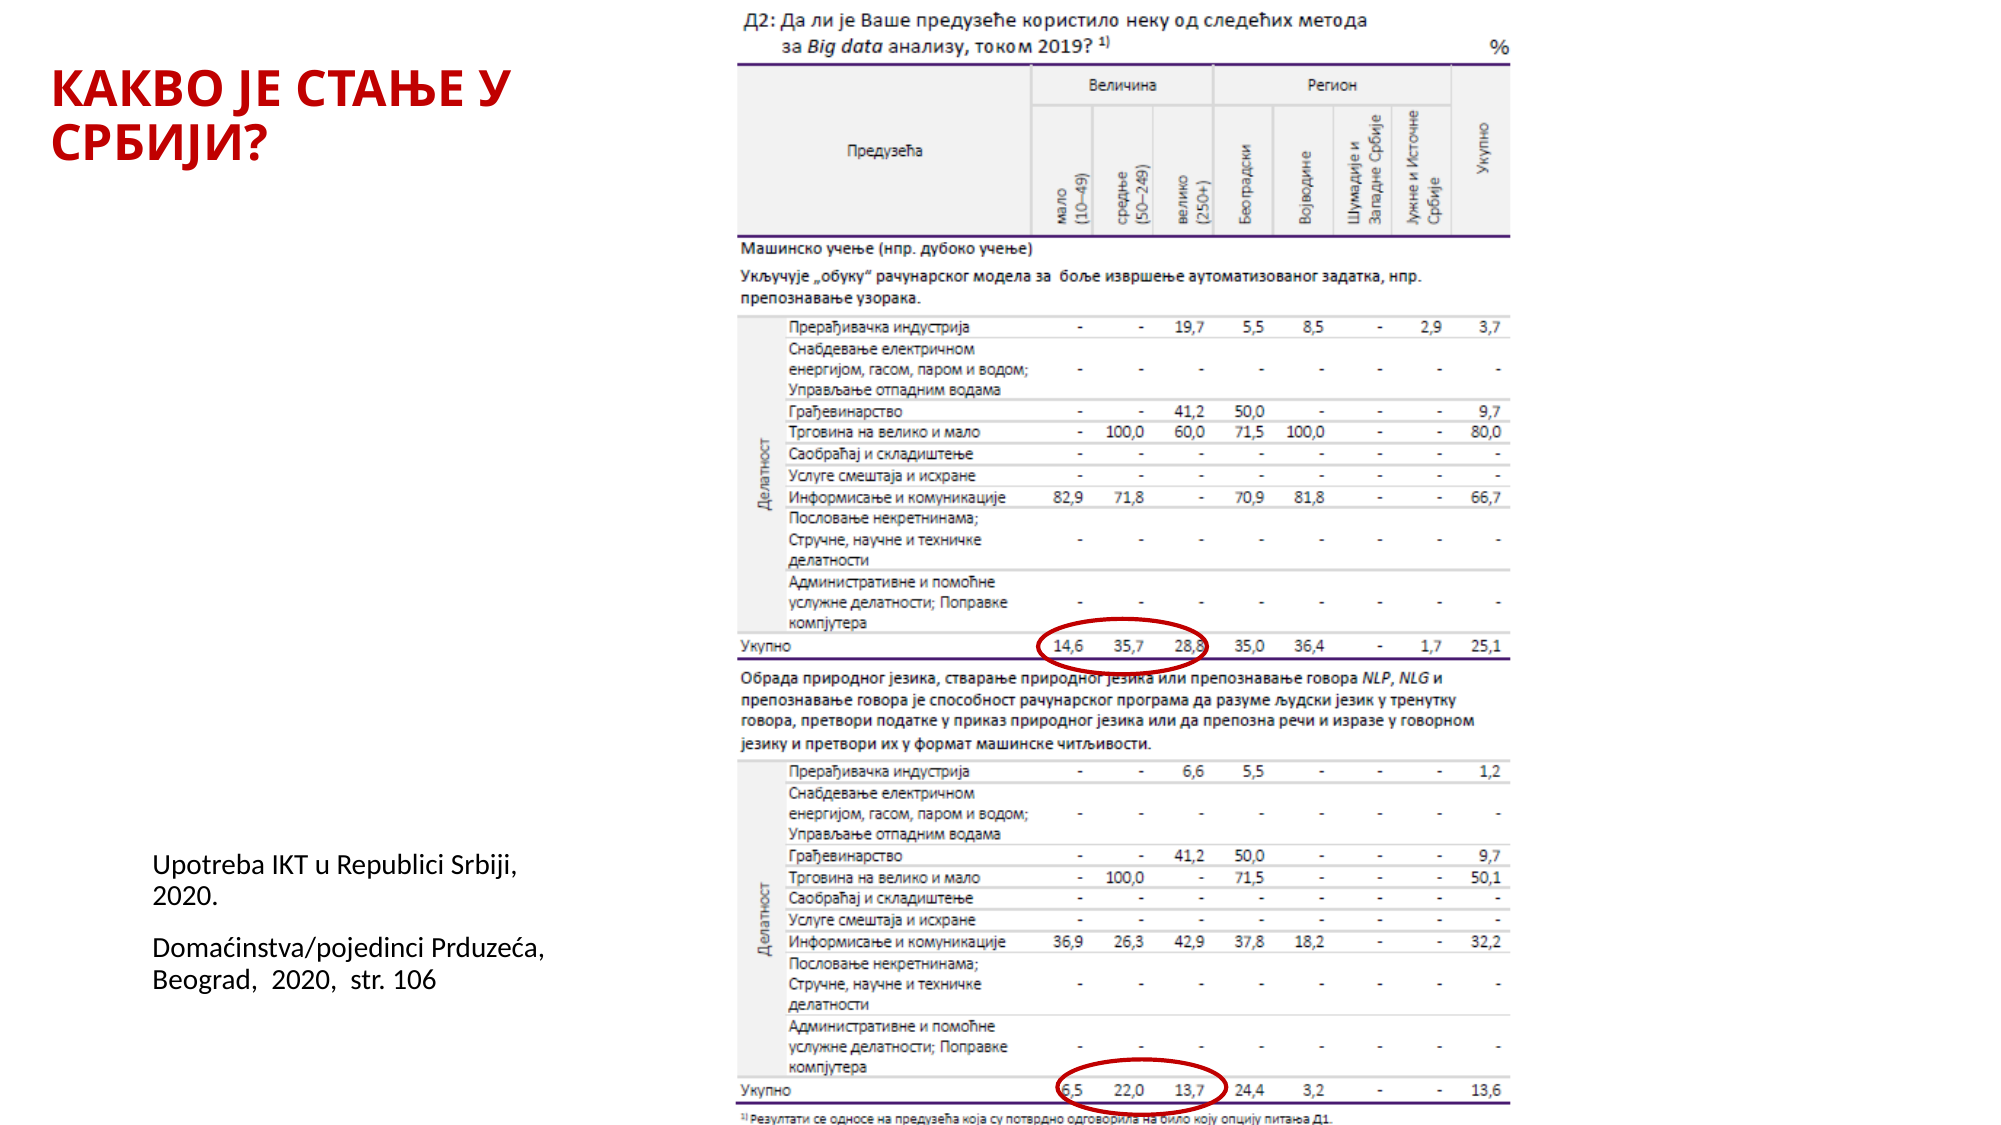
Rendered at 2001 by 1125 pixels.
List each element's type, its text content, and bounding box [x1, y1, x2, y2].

list Upotreba IKT u Republici Srbiji, 2020. Domaćinstva/pojedinci Prduzeća, Beograd, 2020, str. 106 [137, 841, 595, 1060]
picture [720, 5, 1525, 1125]
title Какво је стање у Србији? [35, 59, 699, 175]
